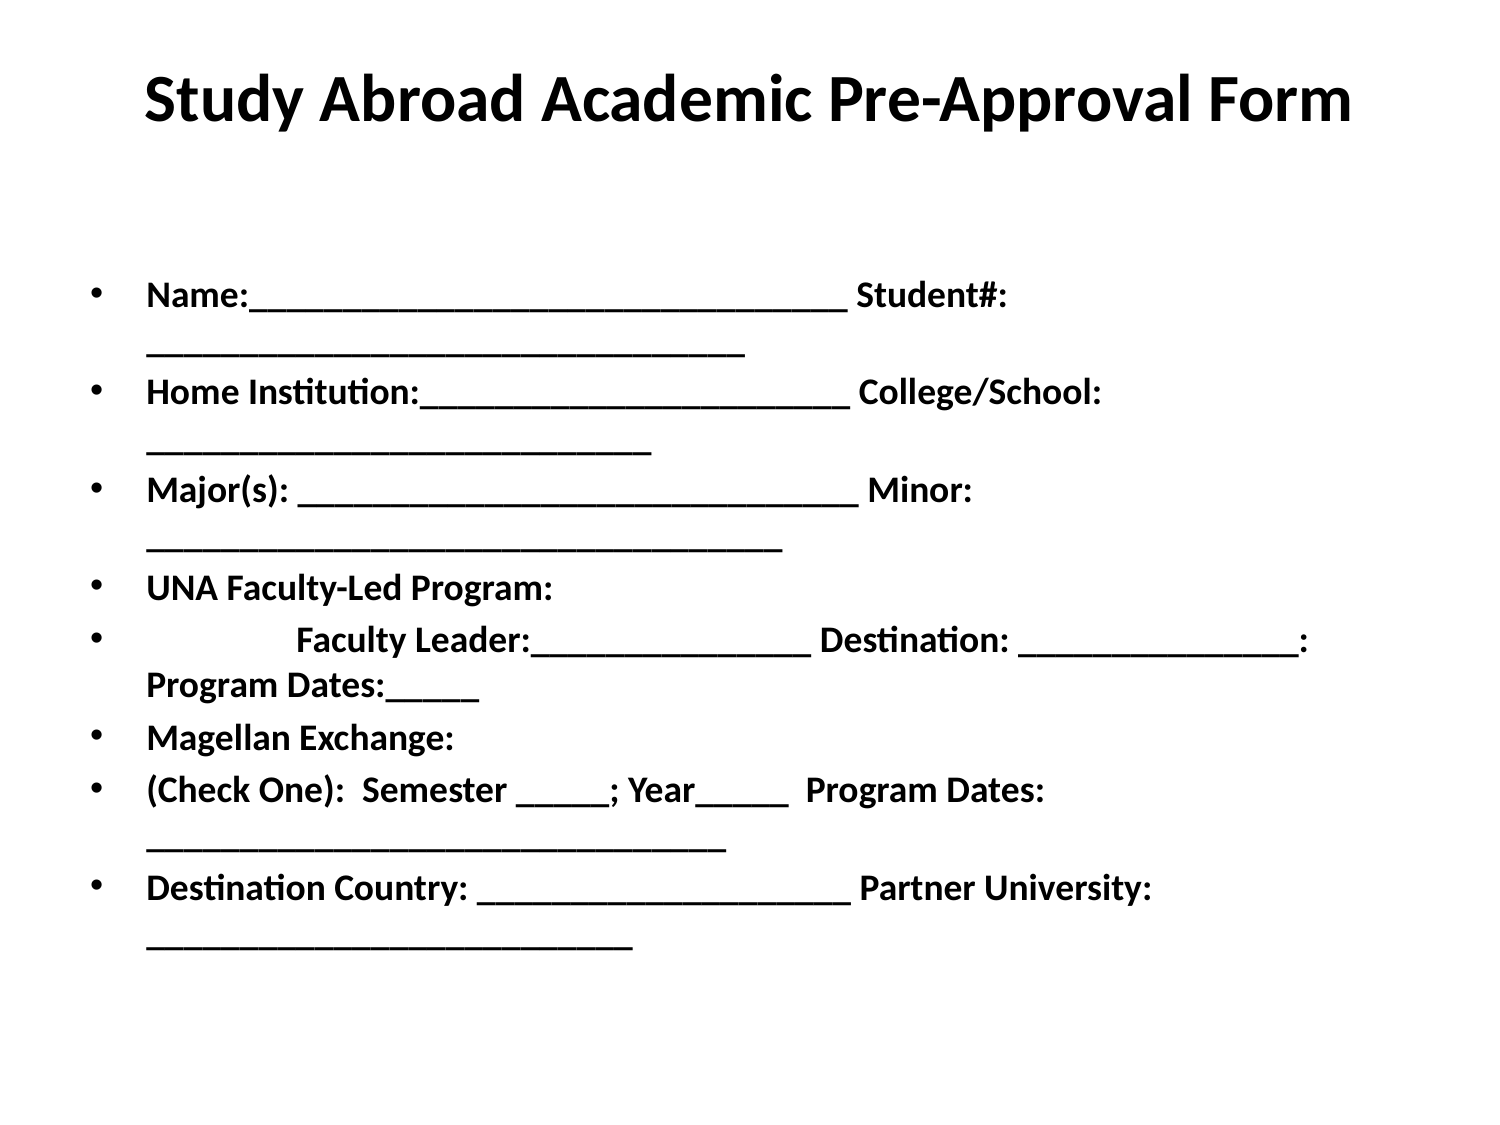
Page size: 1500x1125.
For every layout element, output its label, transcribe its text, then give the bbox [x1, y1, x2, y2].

title Study Abroad Academic Pre-Approval Form [75, 45, 1425, 233]
list Name:________________________________ Student#: ________________________________ Home Institution:_______________________ College/School: ___________________________ Major(s): ______________________________ Minor: __________________________________ UNA Faculty-Led Program: Faculty Leader:_______________ Destination: _______________: Program Dates:_____ Magellan Exchange: (Check One): Semester _____; Year_____ Program Dates: _______________________________ Destination Country: ____________________ Partner University: __________________________ [75, 262, 1425, 1005]
